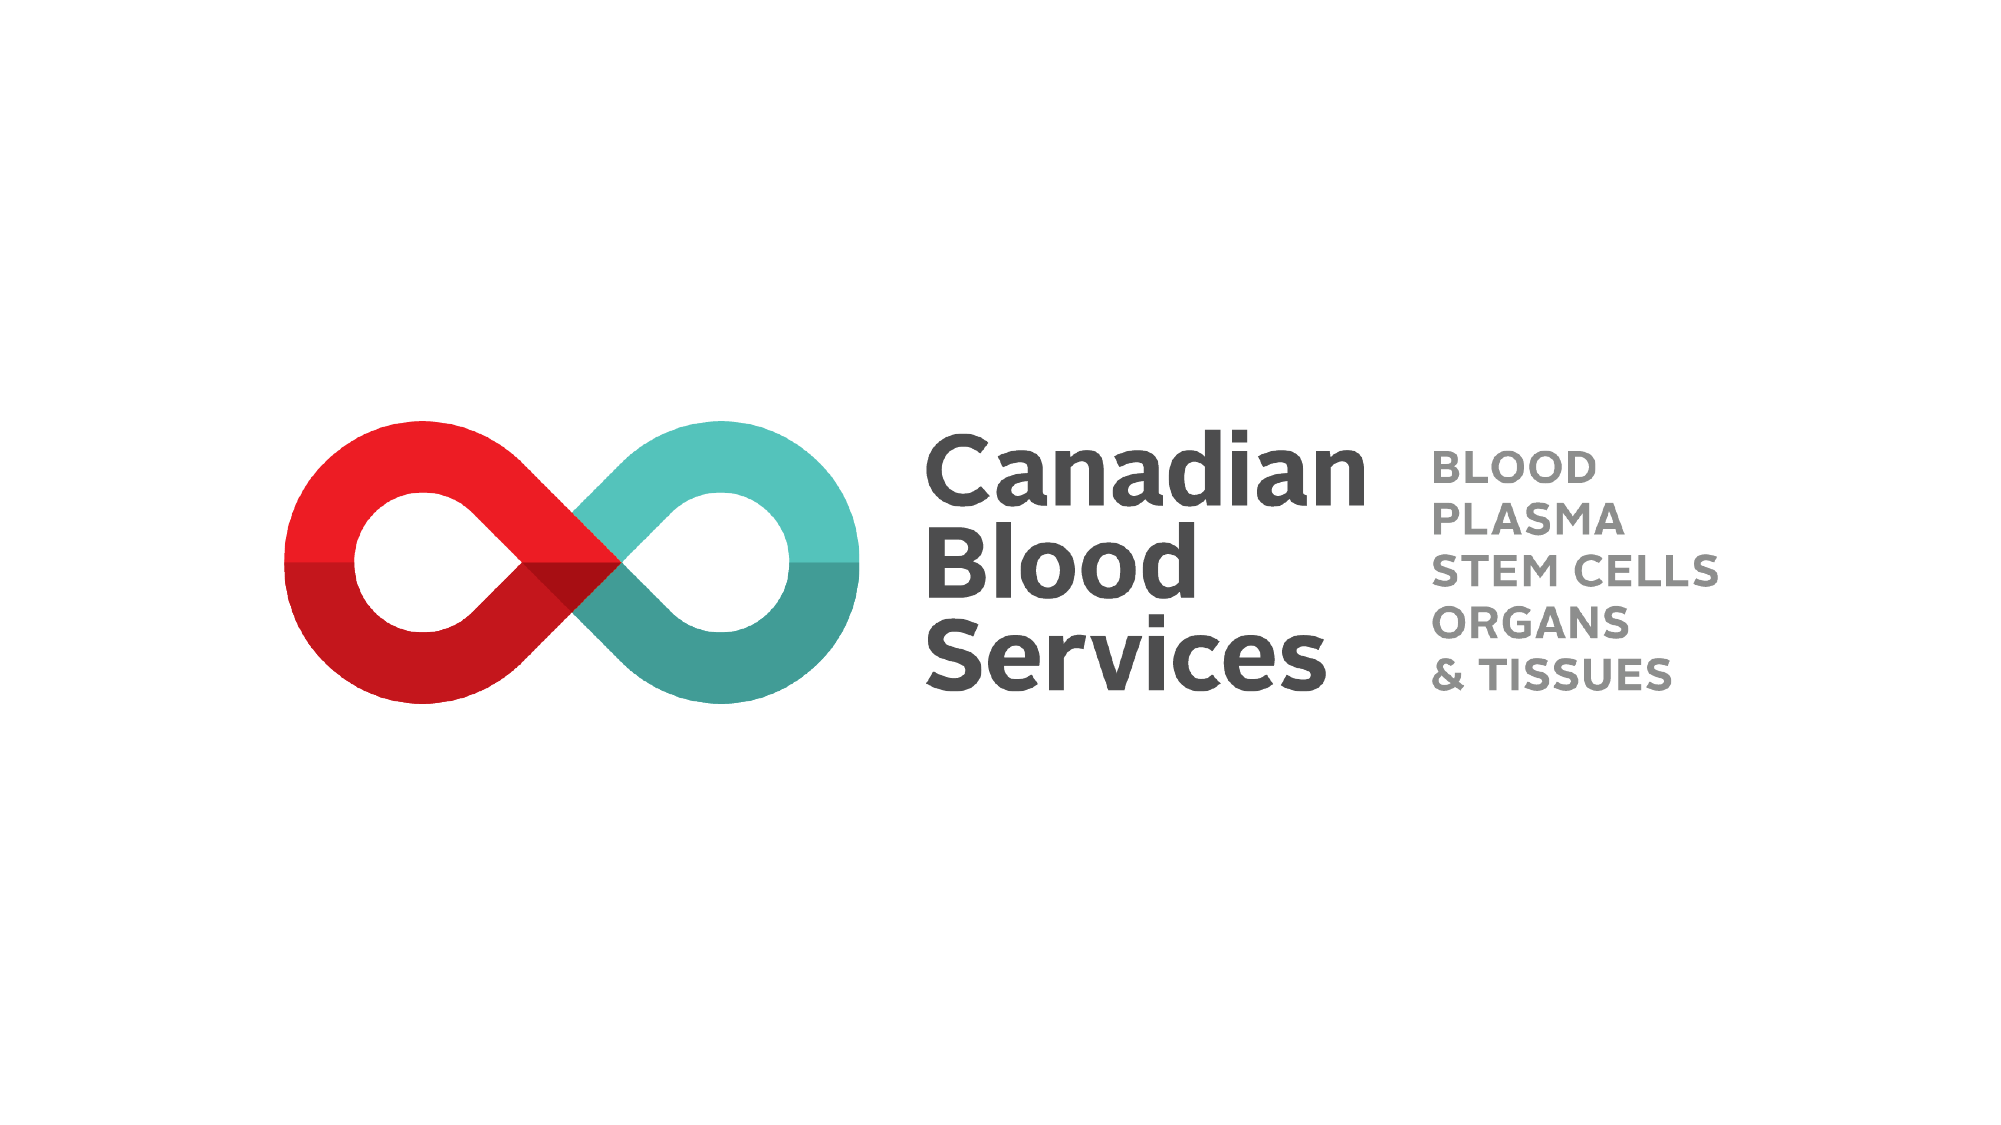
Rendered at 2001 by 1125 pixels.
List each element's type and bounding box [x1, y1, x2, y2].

picture [2, 139, 2000, 986]
